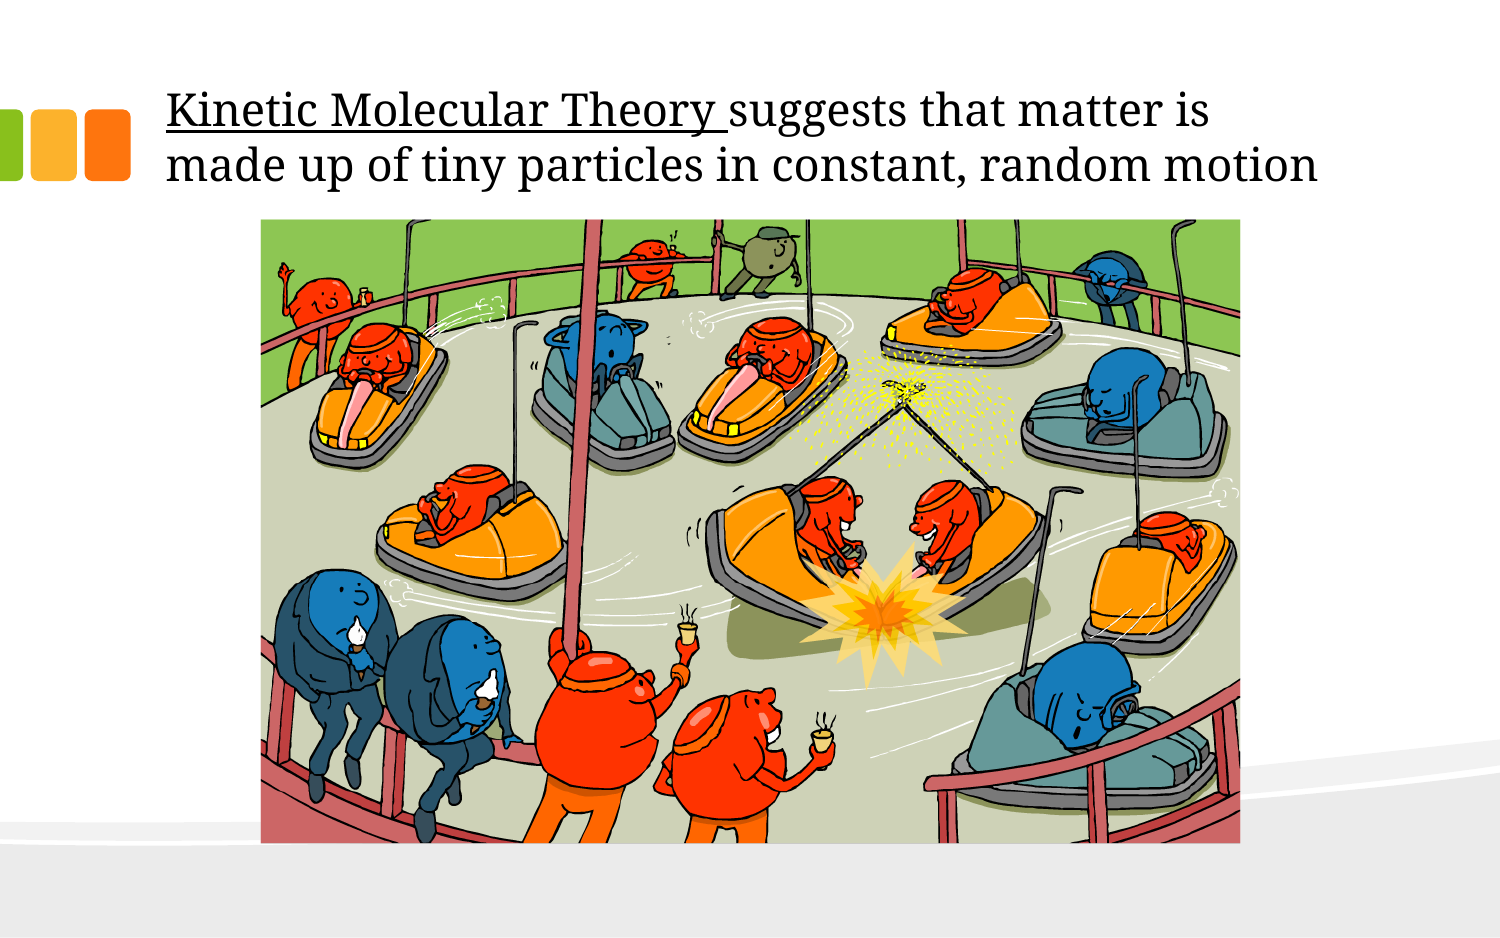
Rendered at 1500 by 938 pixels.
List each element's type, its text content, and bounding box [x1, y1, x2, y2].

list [149, 218, 1351, 844]
title Kinetic Molecular Theory suggests that matter is made up of tiny particles in constant, random motion [150, 20, 1350, 198]
